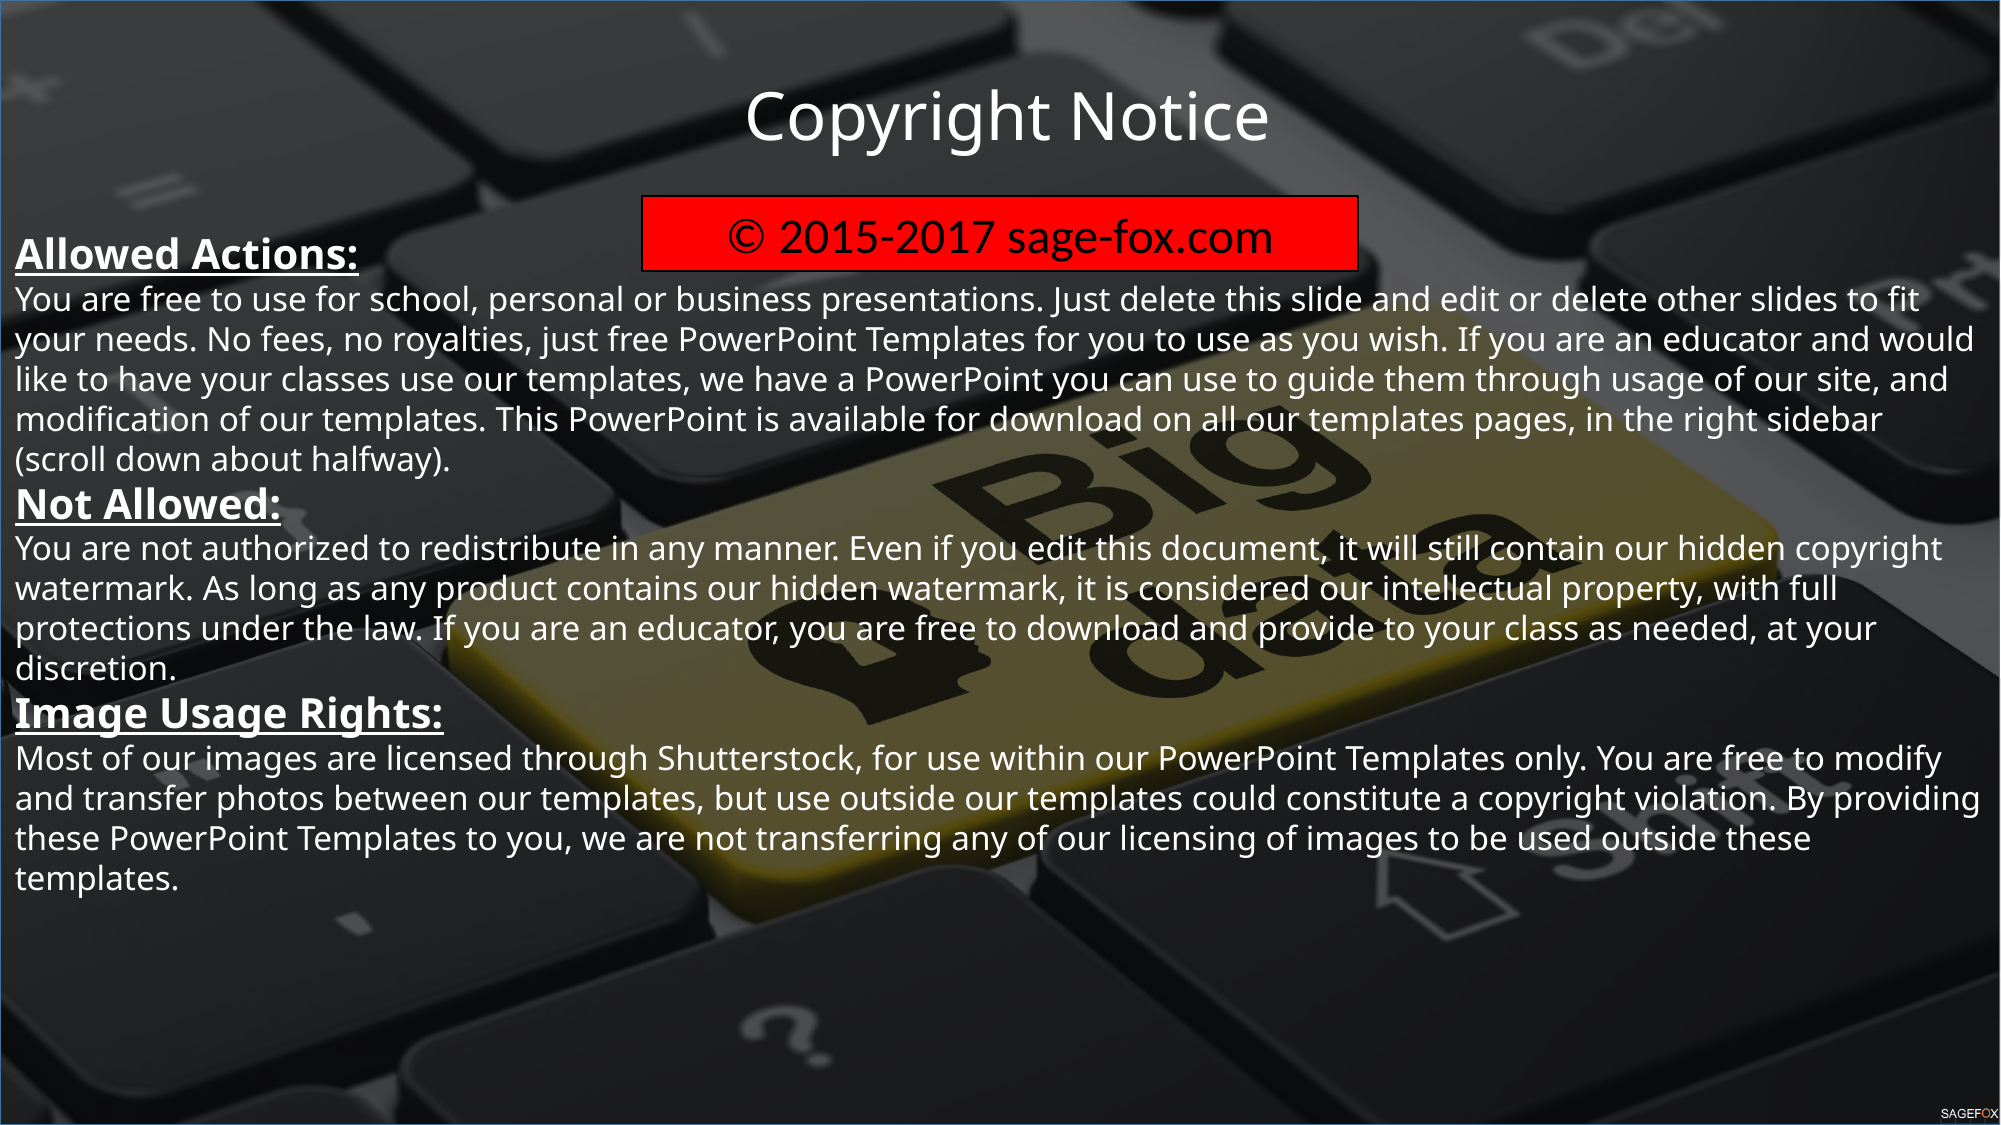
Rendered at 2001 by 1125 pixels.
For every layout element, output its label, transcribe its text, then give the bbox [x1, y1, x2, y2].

text_box Allowed Actions: You are free to use for school, personal or business presentations. Just delete this slide and edit or delete other slides to fit your needs. No fees, no royalties, just free PowerPoint Templates for you to use as you wish. If you are an educator and would like to have your classes use our templates, we have a PowerPoint you can use to guide them through usage of our site, and modification of our templates. This PowerPoint is available for download on all our templates pages, in the right sidebar (scroll down about halfway). Not Allowed: You are not authorized to redistribute in any manner. Even if you edit this document, it will still contain our hidden copyright watermark. As long as any product contains our hidden watermark, it is considered our intellectual property, with full protections under the law. If you are an educator, you are free to download and provide to your class as needed, at your discretion. Image Usage Rights: Most of our images are licensed through Shutterstock, for use within our PowerPoint Templates only. You are free to modify and transfer photos between our templates, but use outside our templates could constitute a copyright violation. By providing these PowerPoint Templates to you, we are not transferring any of our licensing of images to be used outside these templates. [0, 0, 2000, 1125]
text_box © 2015-2017 sage-fox.com [641, 196, 1358, 272]
title Copyright Notice [493, 60, 1524, 178]
